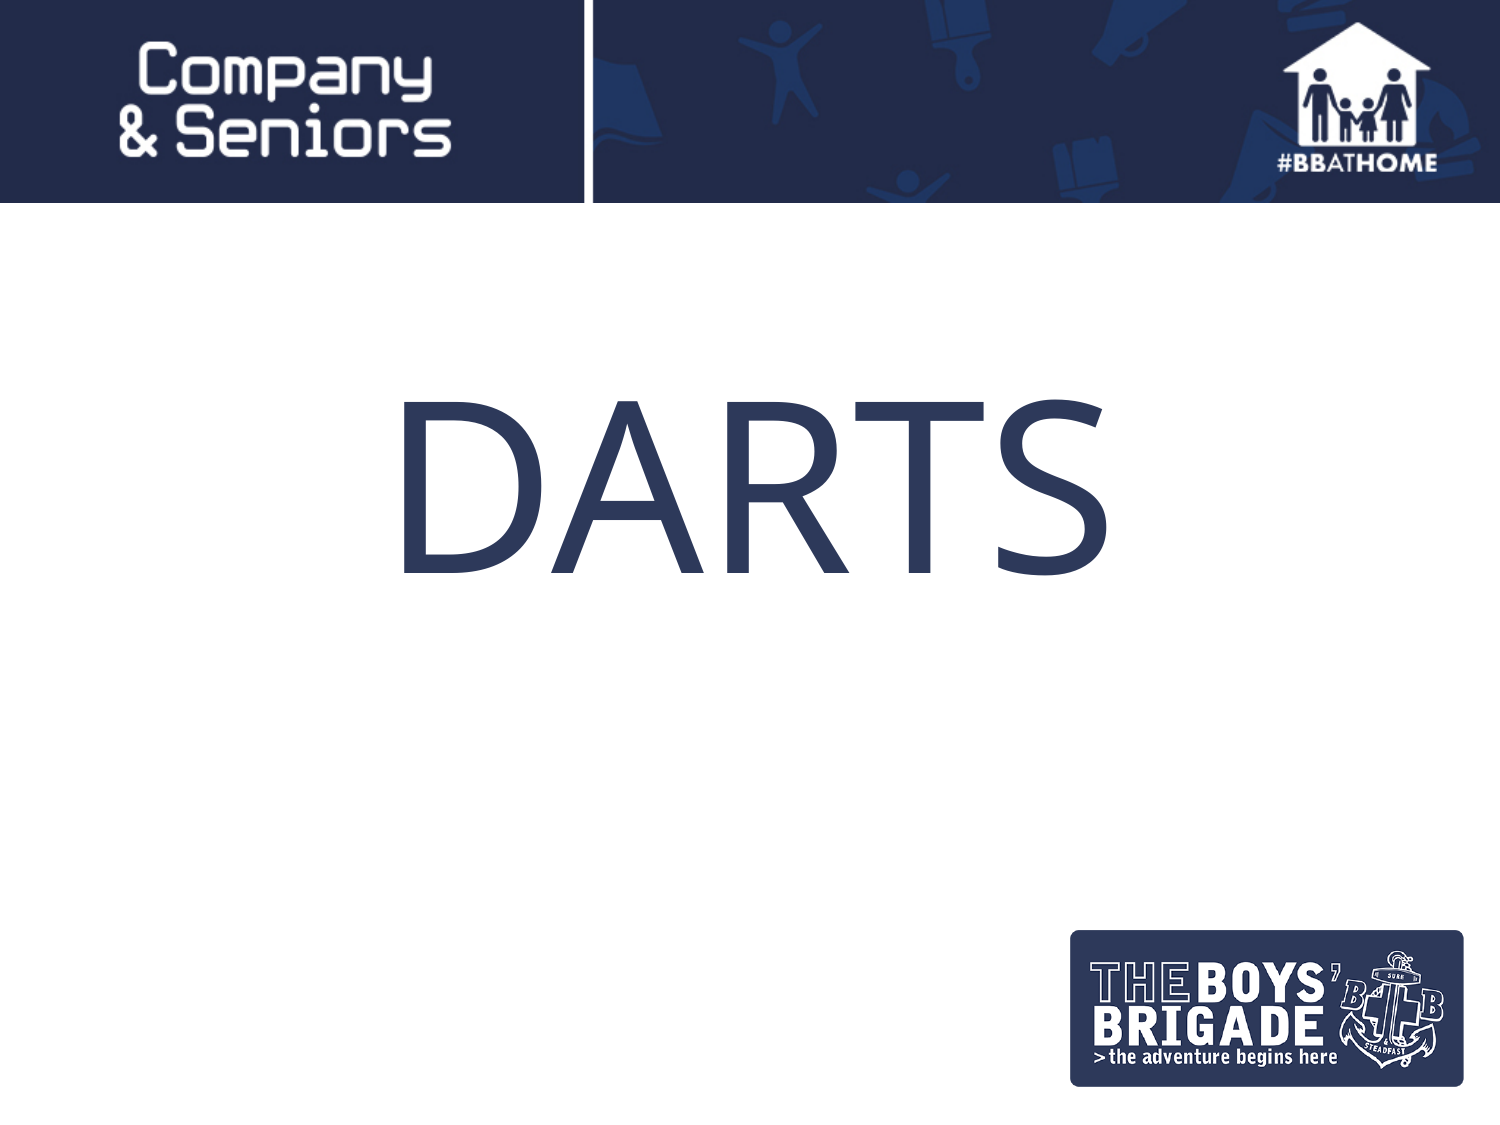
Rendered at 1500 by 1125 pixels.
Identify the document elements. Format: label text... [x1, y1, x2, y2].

picture [1068, 928, 1465, 1088]
picture [0, 0, 1500, 203]
text_box Darts [43, 326, 1456, 629]
